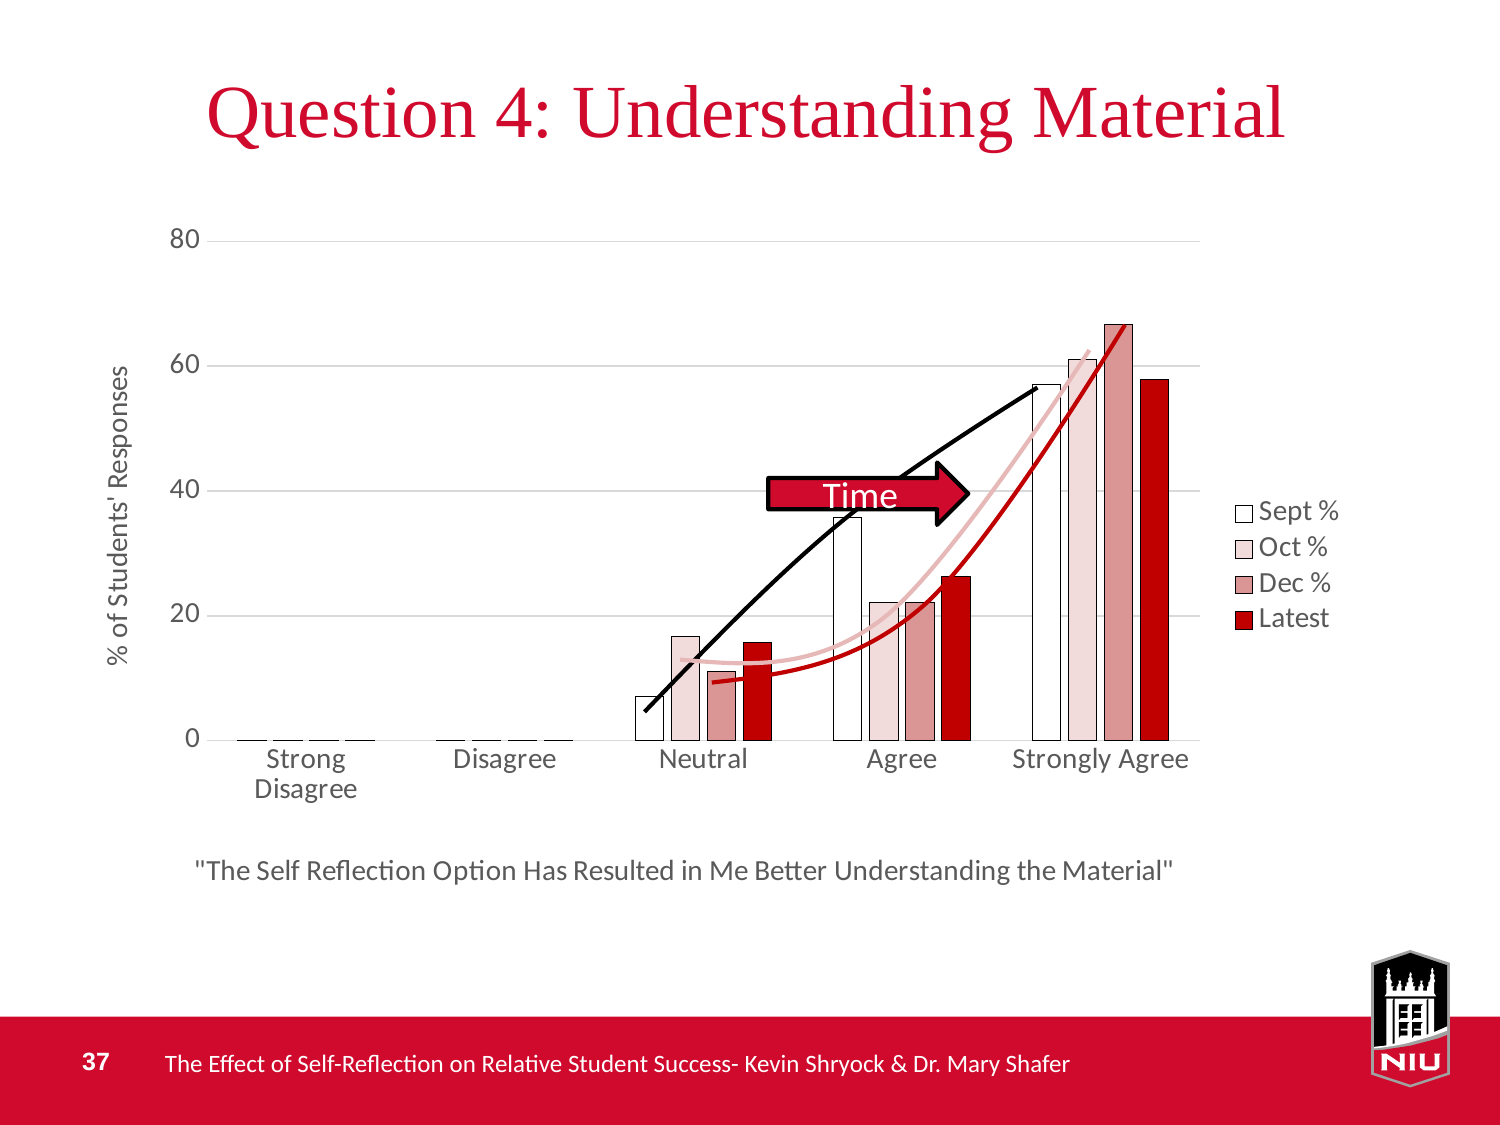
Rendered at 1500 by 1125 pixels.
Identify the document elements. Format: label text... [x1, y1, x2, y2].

chart [69, 212, 1363, 923]
footer The Effect of Self-Reflection on Relative Student Success- Kevin Shryock & Dr. Mary Shafer [149, 1037, 1225, 1088]
slide_number 37 [47, 1038, 125, 1085]
title Question 4: Understanding Material [69, 62, 1423, 154]
